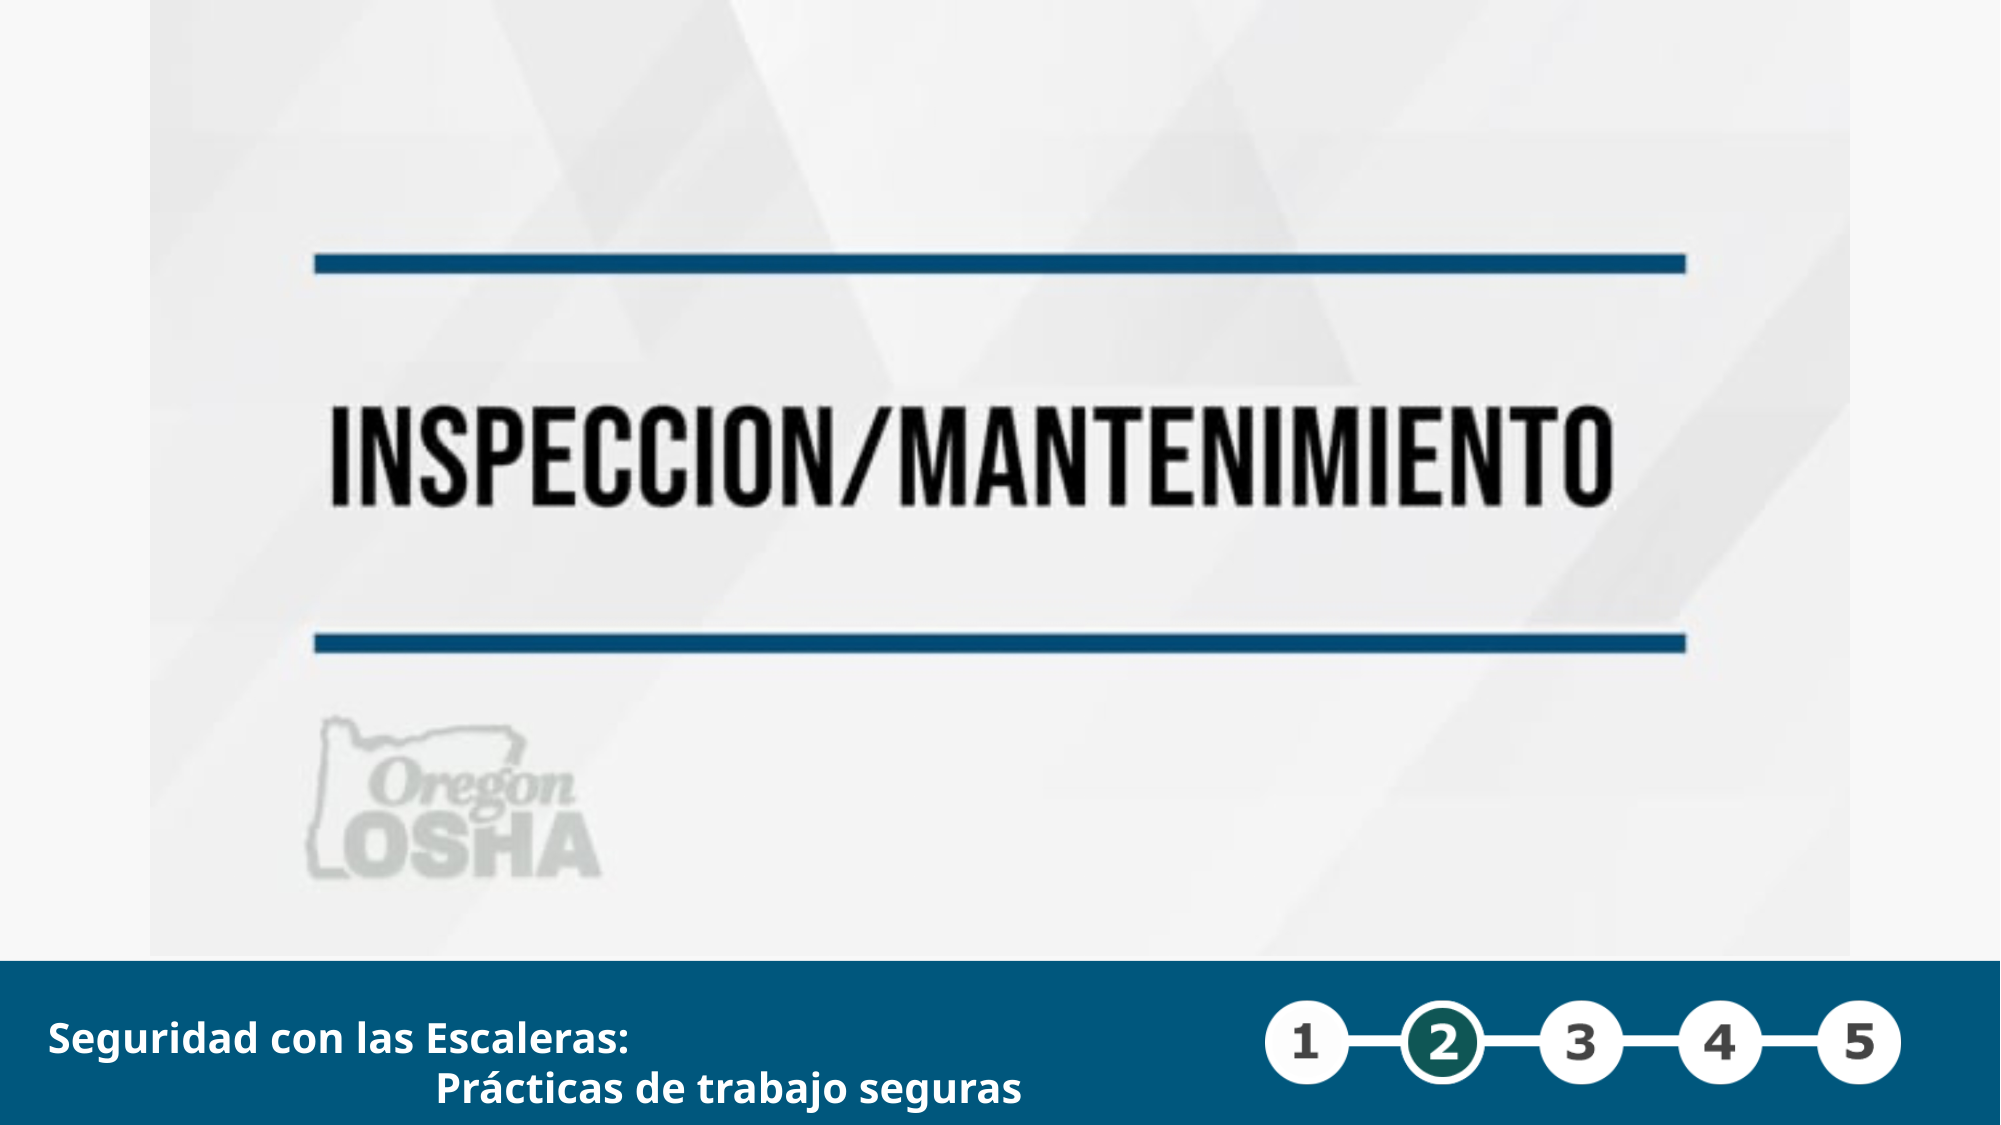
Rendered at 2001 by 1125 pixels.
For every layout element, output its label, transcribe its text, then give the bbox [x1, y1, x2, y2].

text_box Seguridad con las Escaleras: Prácticas de trabajo seguras [33, 1004, 1257, 1120]
picture [1266, 1001, 1901, 1084]
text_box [149, 0, 1851, 957]
text_box [0, 960, 2000, 1125]
